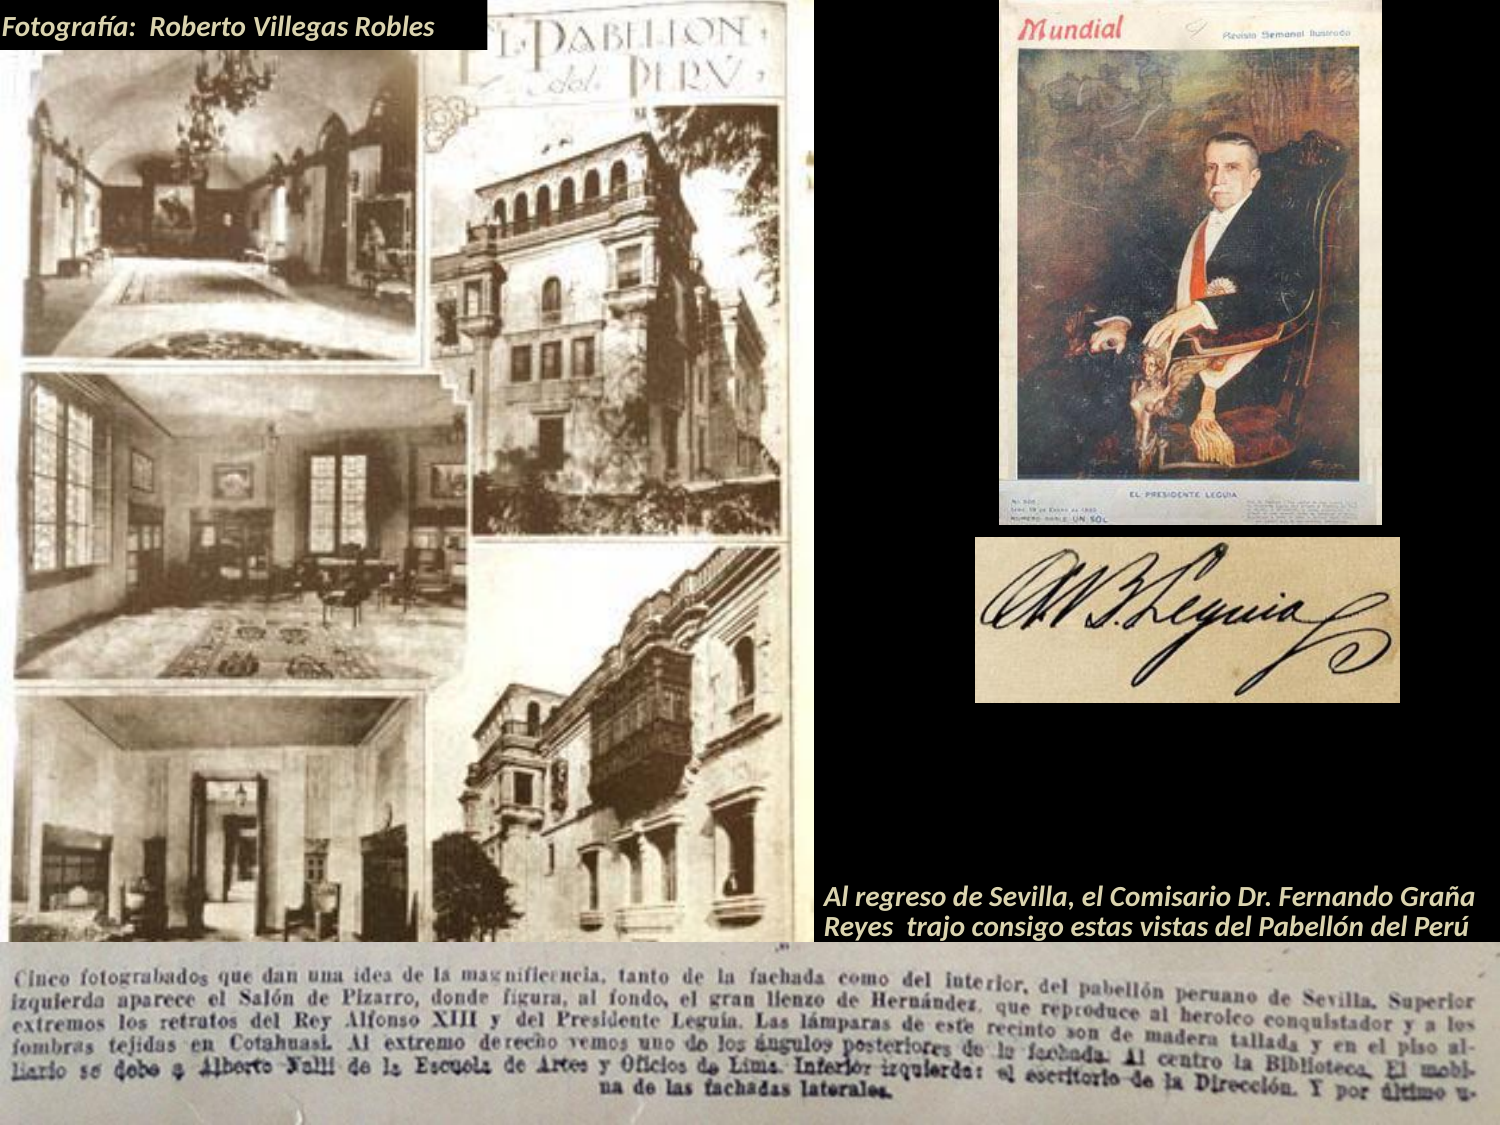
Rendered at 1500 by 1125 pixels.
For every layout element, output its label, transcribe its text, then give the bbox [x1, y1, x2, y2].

picture [974, 537, 1401, 703]
picture [999, 0, 1383, 526]
text_box Al regreso de Sevilla, el Comisario Dr. Fernando Graña Reyes trajo consigo estas vistas del Pabellón del Perú [818, 875, 1500, 942]
picture [0, 0, 1500, 1125]
